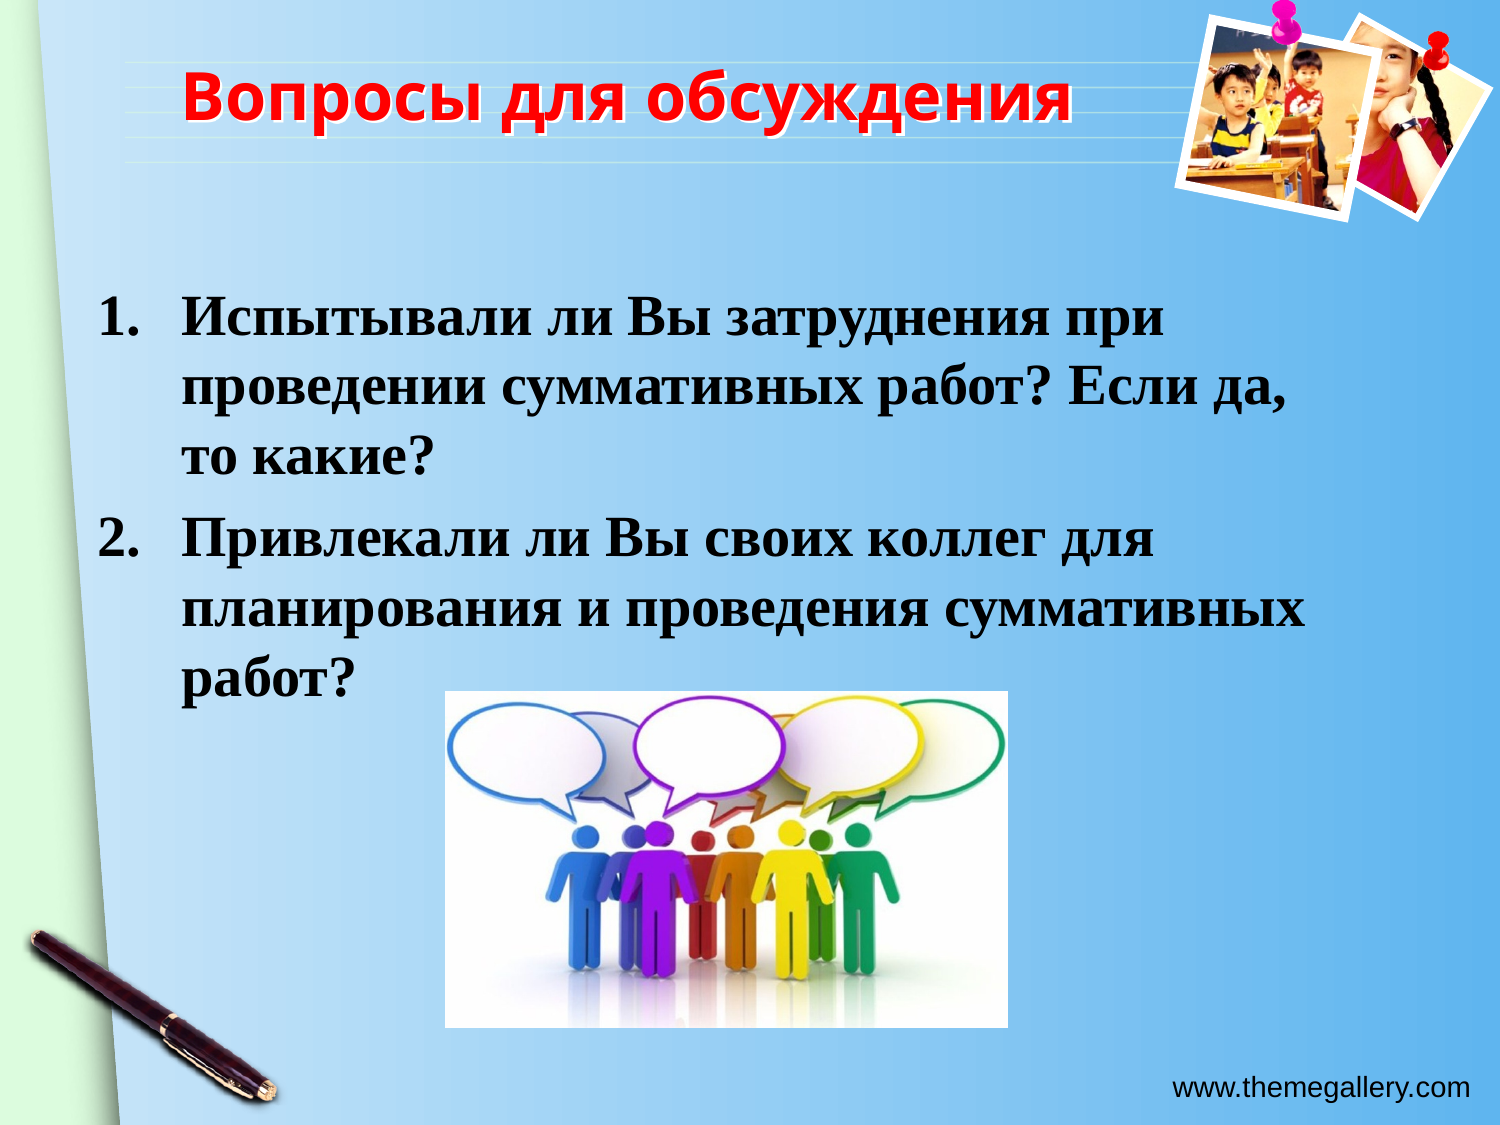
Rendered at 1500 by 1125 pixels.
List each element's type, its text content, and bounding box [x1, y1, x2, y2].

picture [0, 0, 288, 1125]
list Испытывали ли Вы затруднения при проведении суммативных работ? Если да, то какие? Привлекали ли Вы своих коллег для планирования и проведения суммативных работ? [81, 187, 1372, 423]
picture [1199, 0, 1371, 187]
title Вопросы для обсуждения [58, 58, 1197, 209]
picture [1351, 22, 1484, 212]
picture [445, 691, 1009, 1029]
